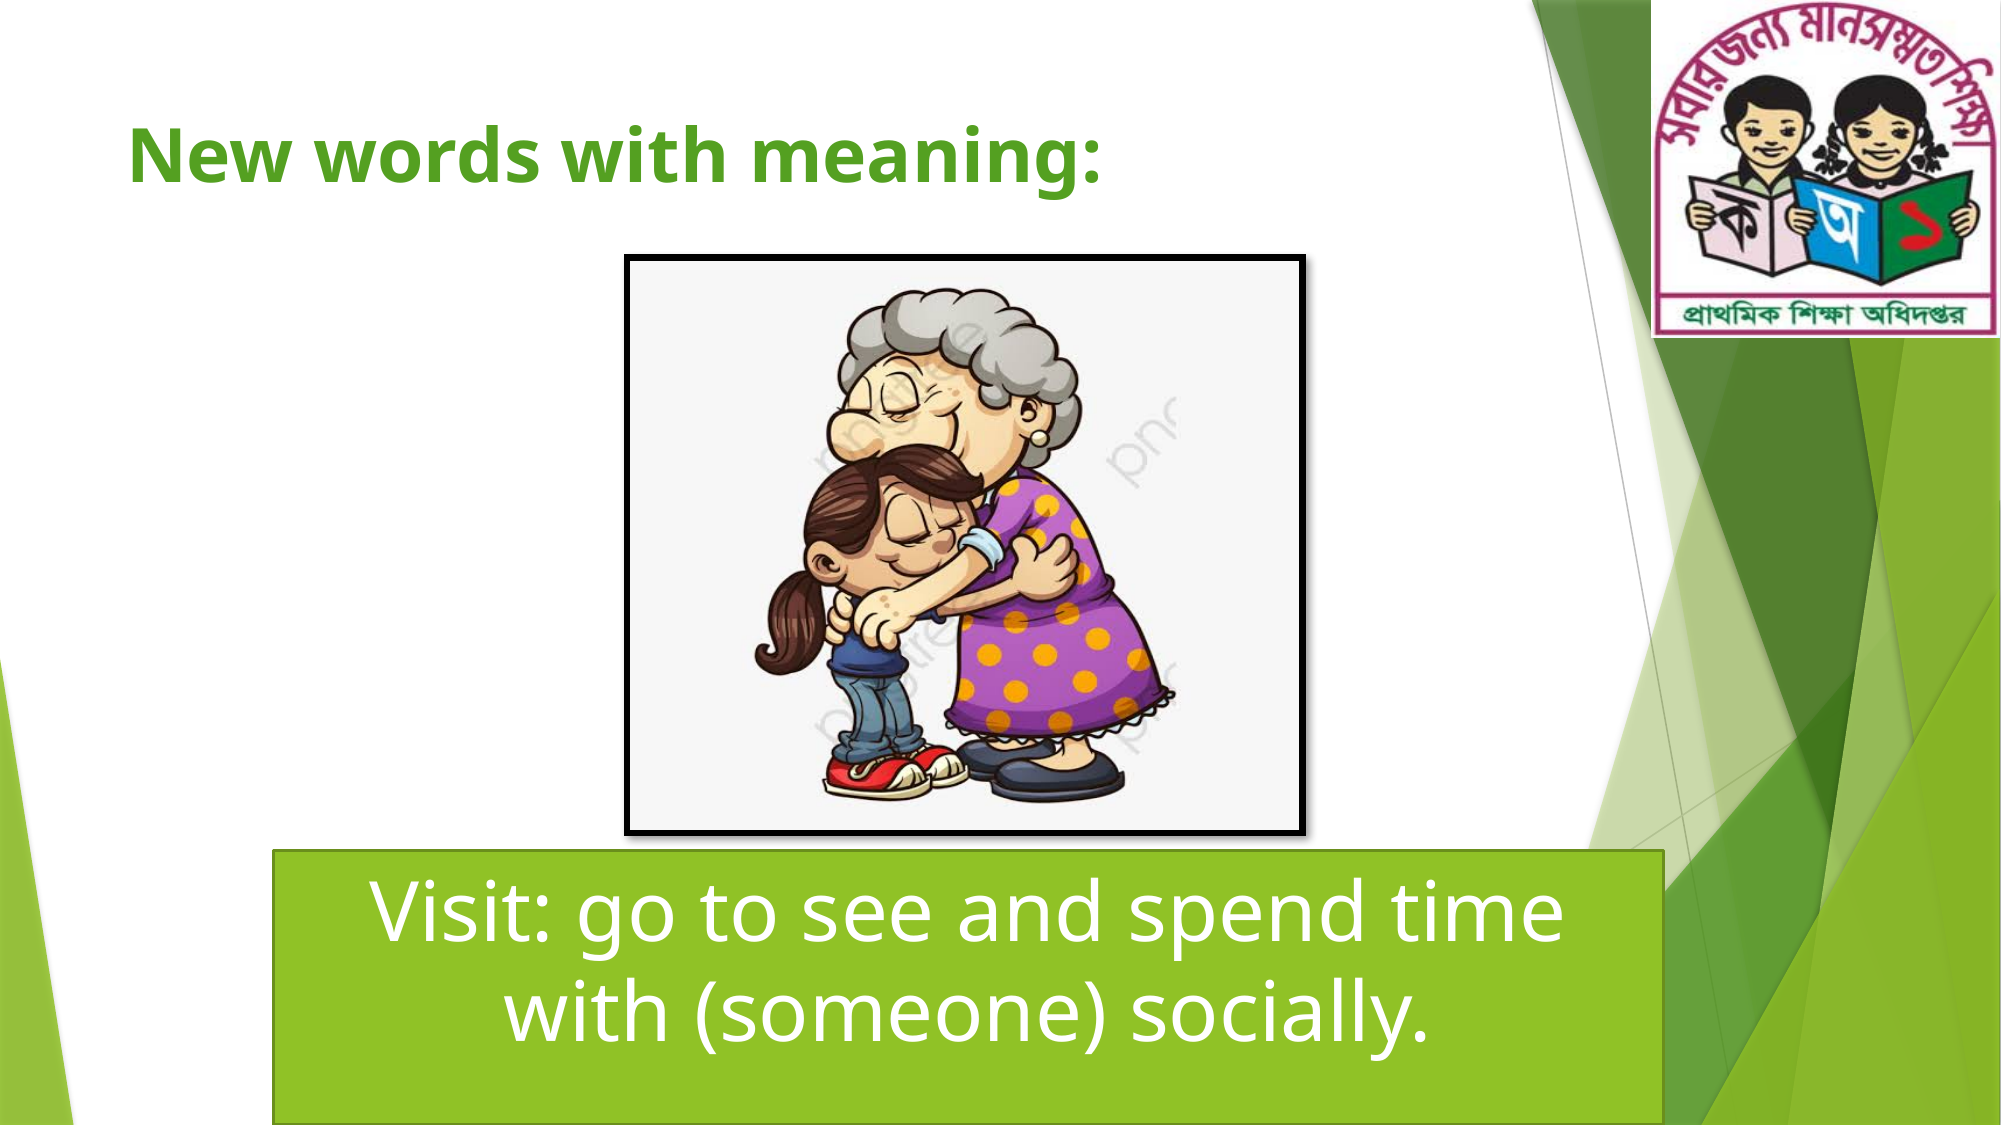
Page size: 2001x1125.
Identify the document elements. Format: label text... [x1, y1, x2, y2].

list Visit: go to see and spend time with (someone) socially. [272, 849, 1665, 1125]
picture [629, 260, 1300, 831]
picture [1651, 0, 2000, 338]
title New words with meaning: [111, 99, 1522, 317]
